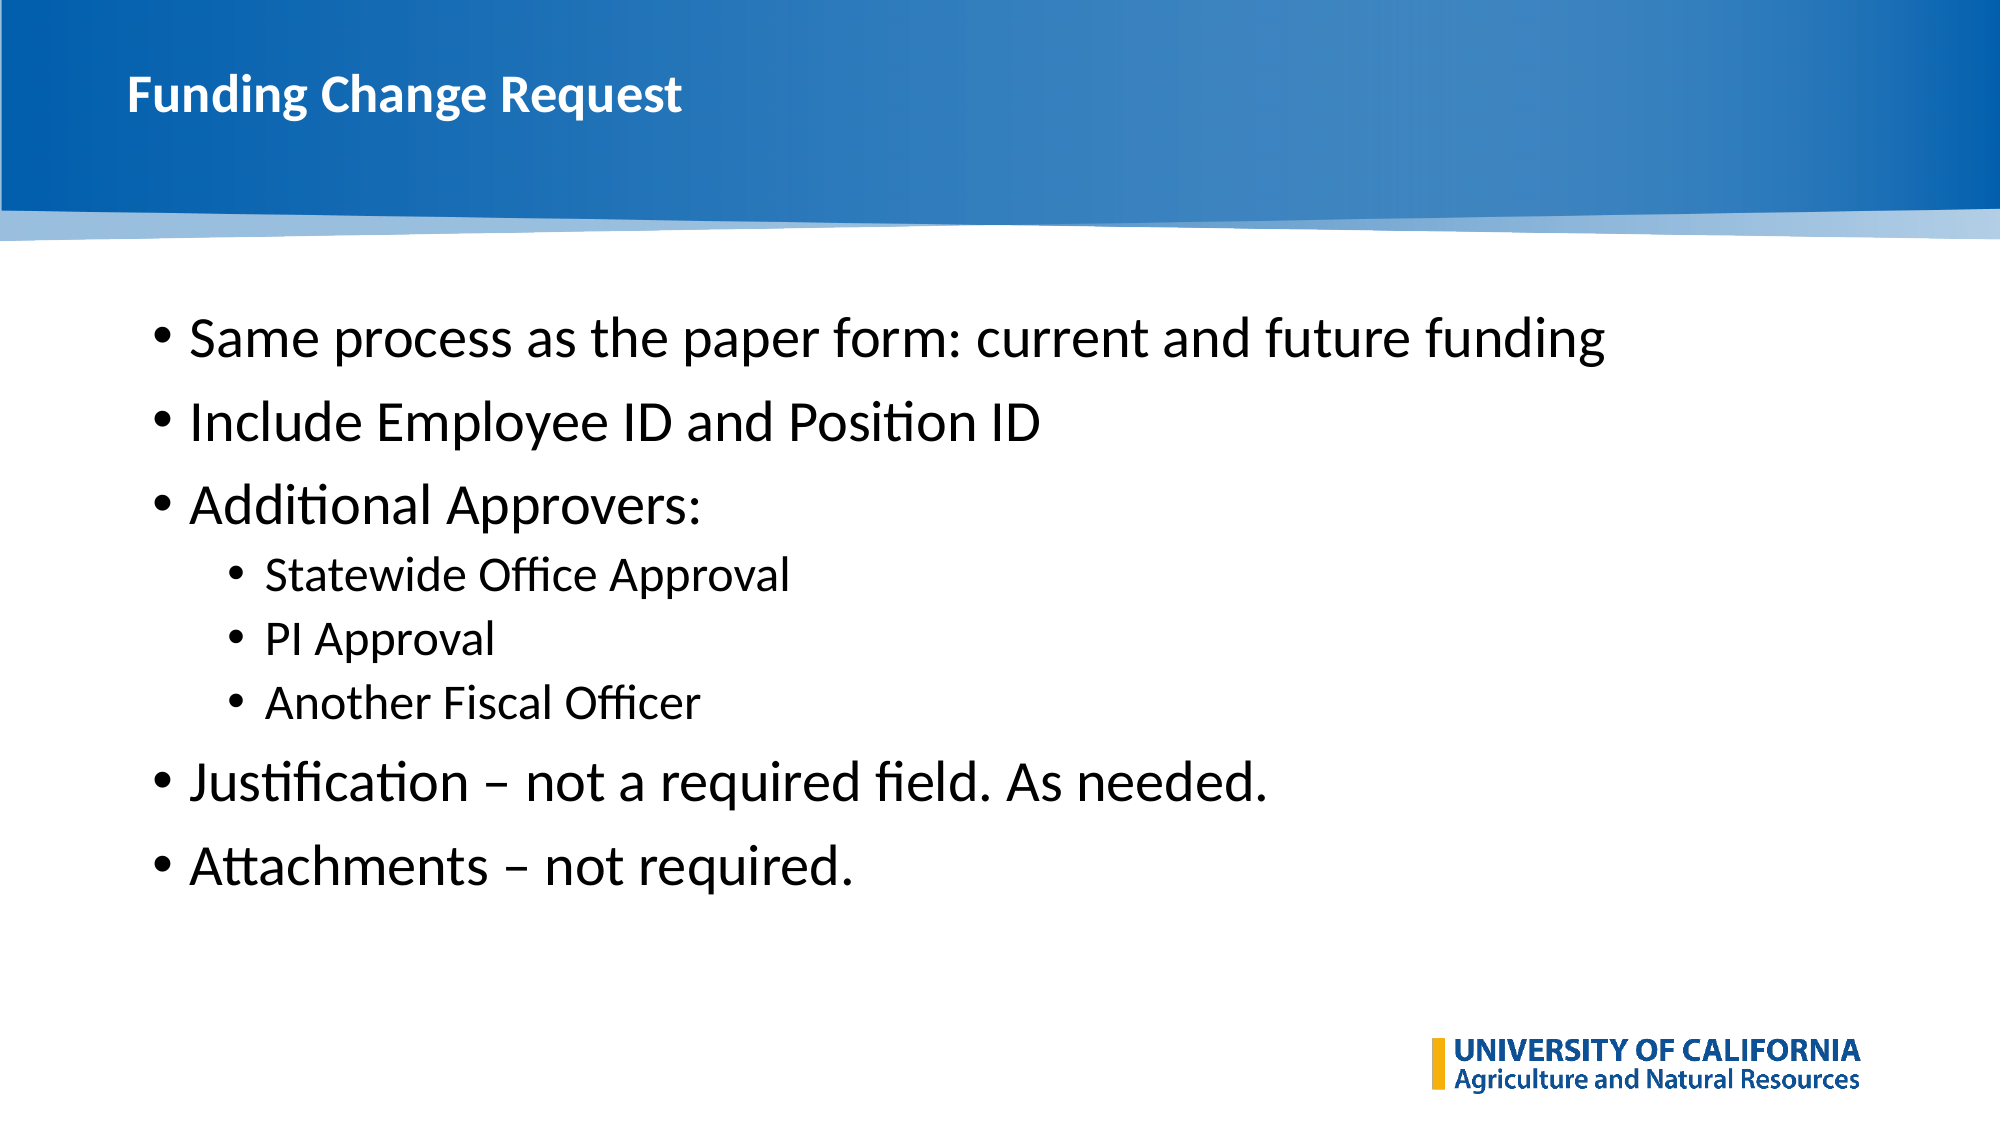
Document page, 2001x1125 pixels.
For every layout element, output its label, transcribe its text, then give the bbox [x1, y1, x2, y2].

picture [1430, 1035, 1863, 1096]
list Same process as the paper form: current and future funding Include Employee ID and Position ID Additional Approvers: Statewide Office Approval PI Approval Another Fiscal Officer Justification – not a required field. As needed. Attachments – not required. [137, 299, 1863, 1014]
title Funding Change Request [112, 57, 1888, 206]
picture [0, 0, 2000, 263]
